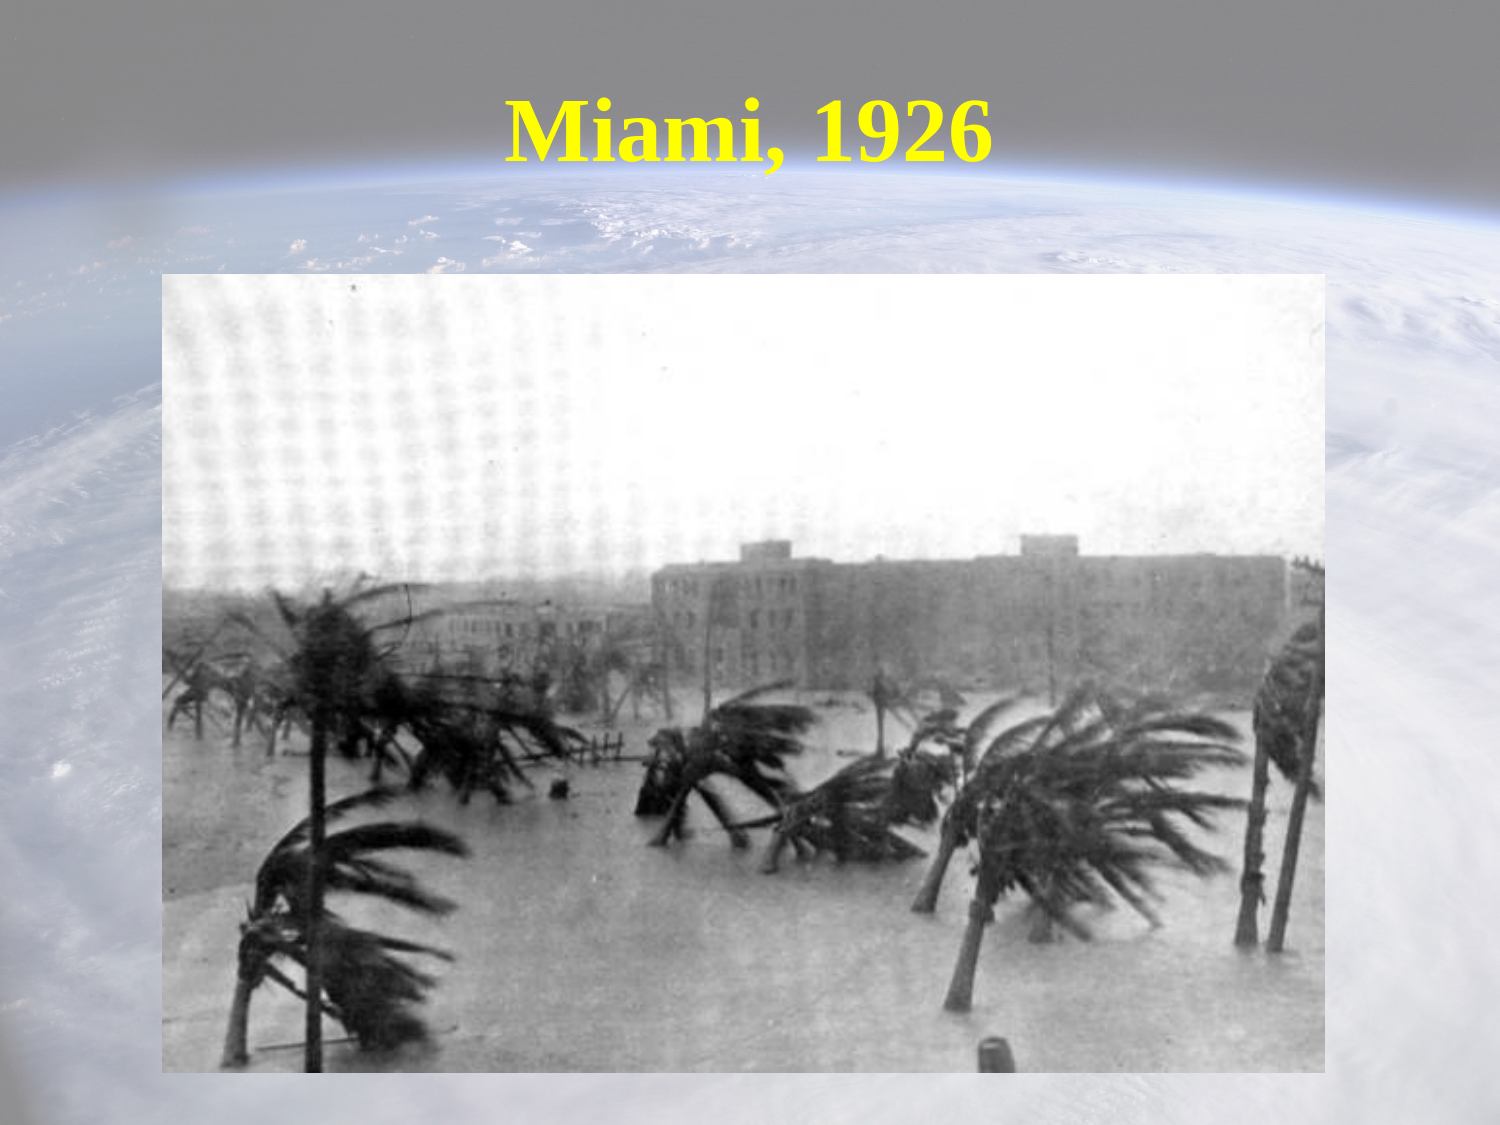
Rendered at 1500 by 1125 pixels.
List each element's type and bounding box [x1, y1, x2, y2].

list [162, 274, 1326, 1073]
picture [0, 0, 1500, 1125]
